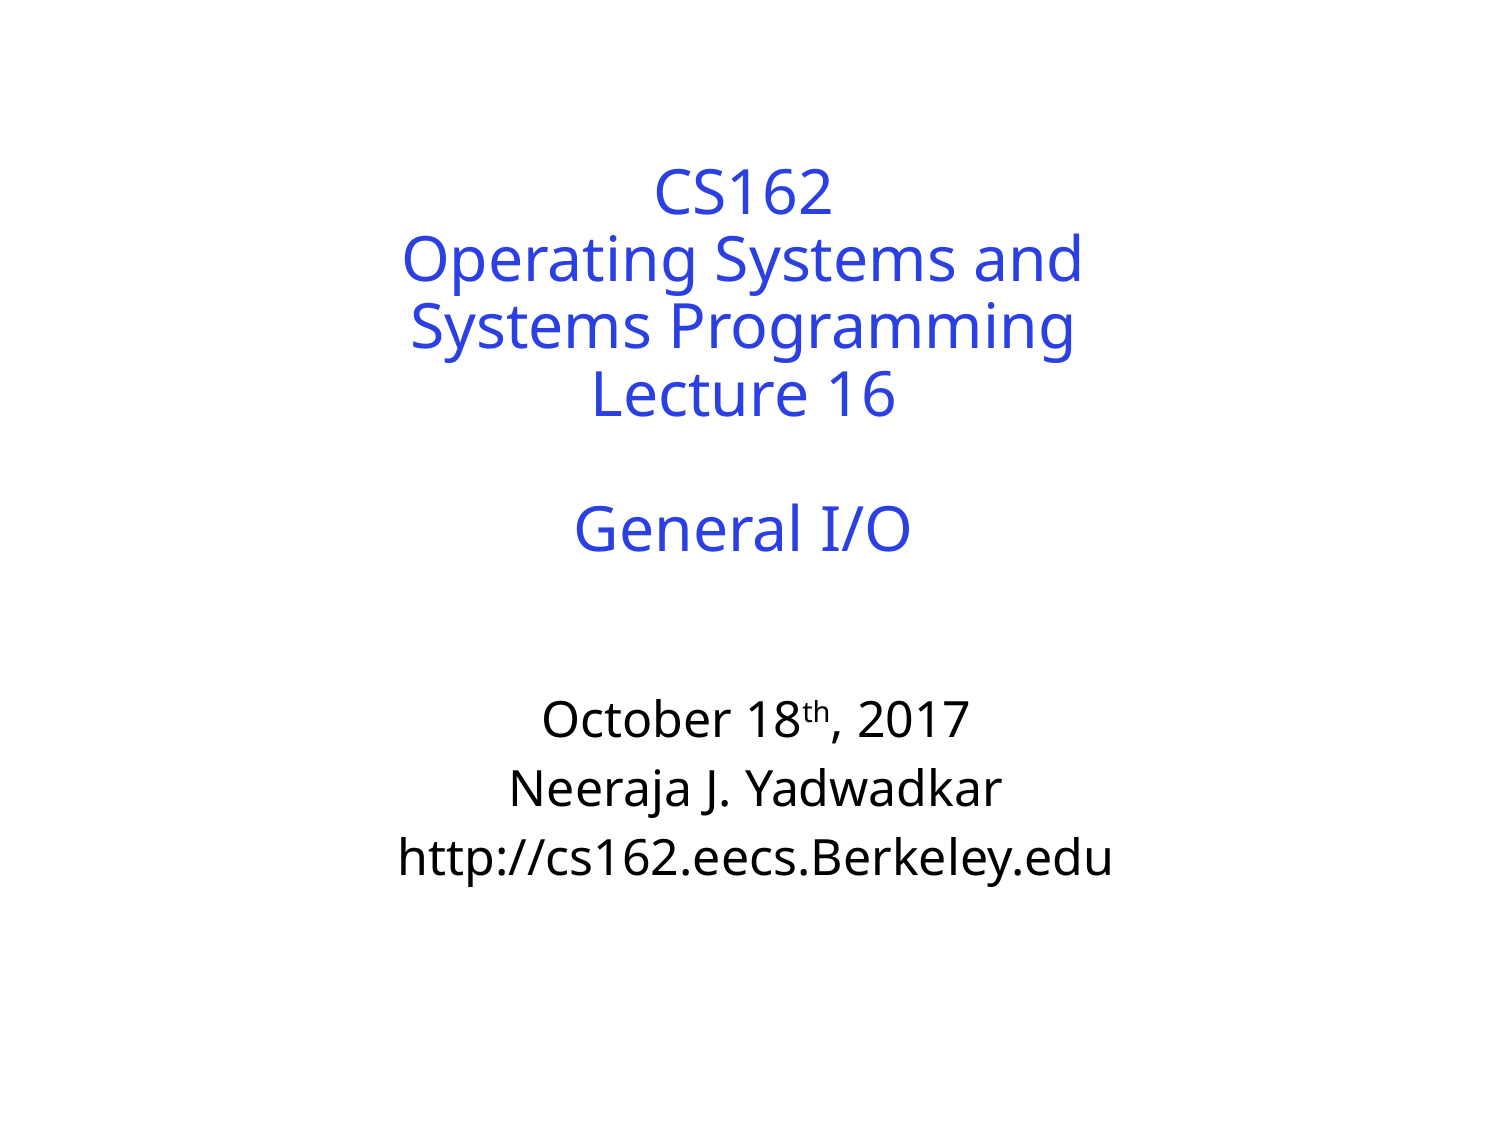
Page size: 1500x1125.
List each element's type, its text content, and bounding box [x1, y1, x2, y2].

subtitle October 18th, 2017 Neeraja J. Yadwadkar http://cs162.eecs.Berkeley.edu [99, 687, 1413, 988]
title CS162 Operating Systems and Systems Programming Lecture 16 General I/O [99, 174, 1388, 550]
